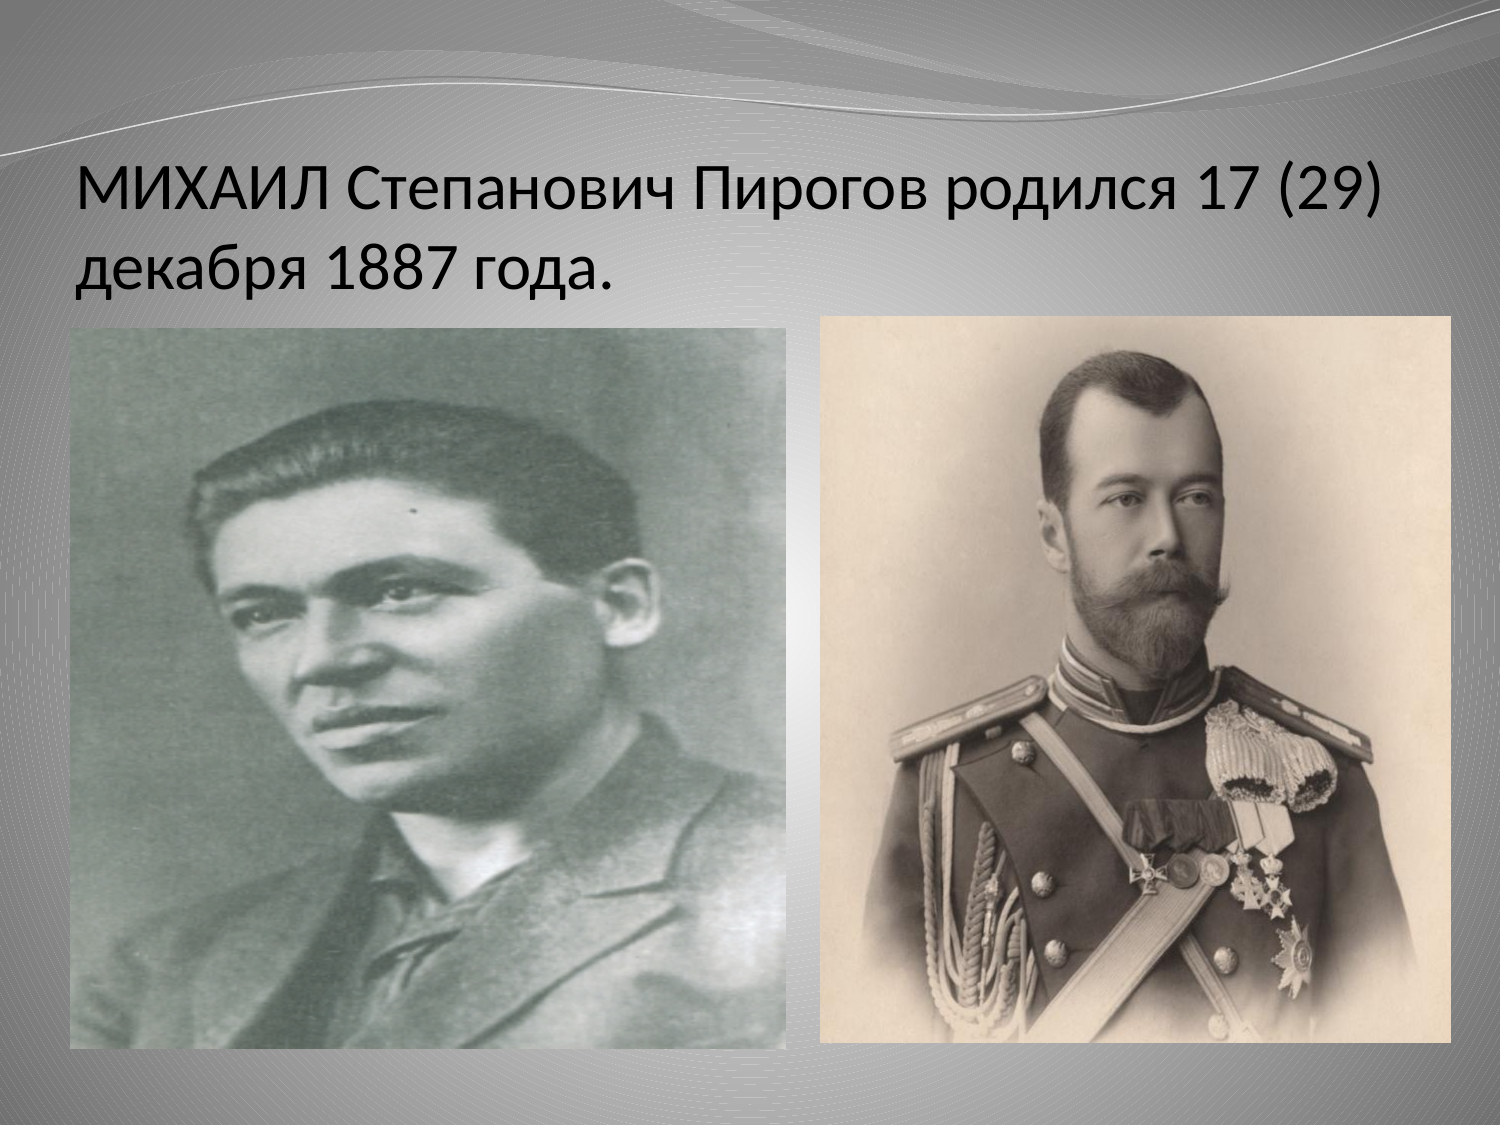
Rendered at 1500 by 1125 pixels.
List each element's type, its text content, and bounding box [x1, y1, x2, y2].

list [70, 327, 786, 1049]
title МИХАИЛ Степанович Пирогов родился 17 (29) декабря 1887 года. [75, 115, 1425, 303]
picture [820, 316, 1451, 1044]
